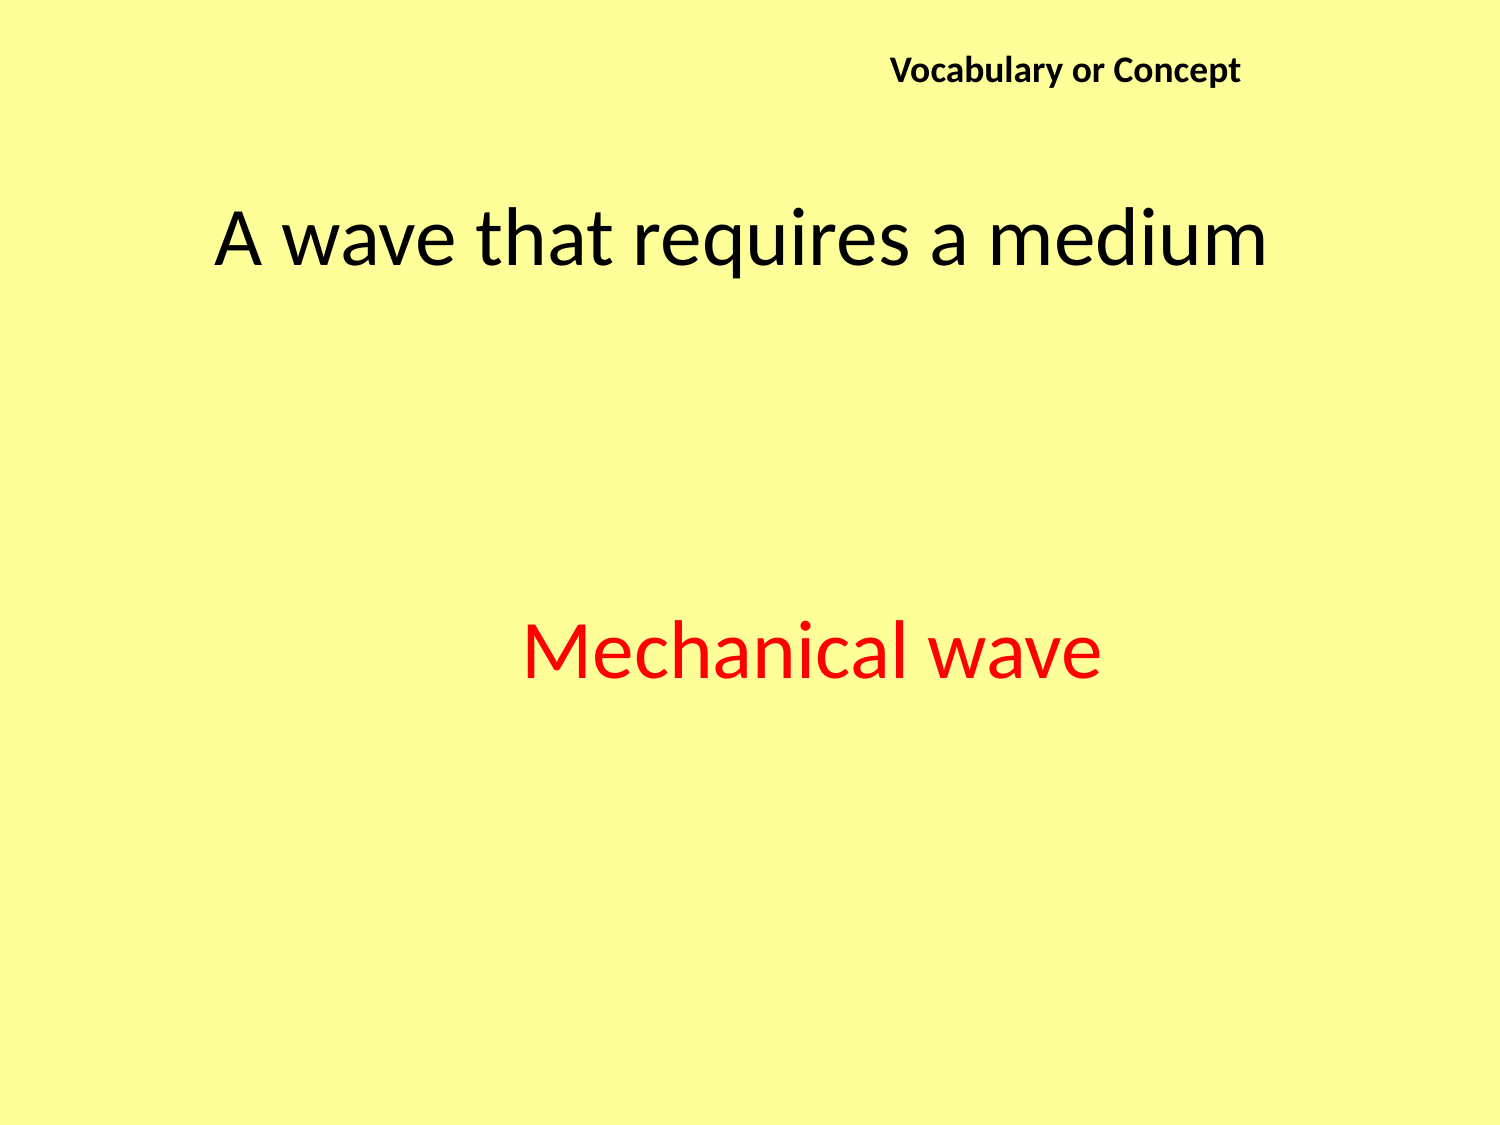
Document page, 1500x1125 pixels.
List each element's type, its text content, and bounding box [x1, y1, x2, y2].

text_box A wave that requires a medium [200, 174, 1375, 290]
text_box Mechanical wave [225, 587, 1400, 703]
text_box Vocabulary or Concept [874, 37, 1463, 98]
